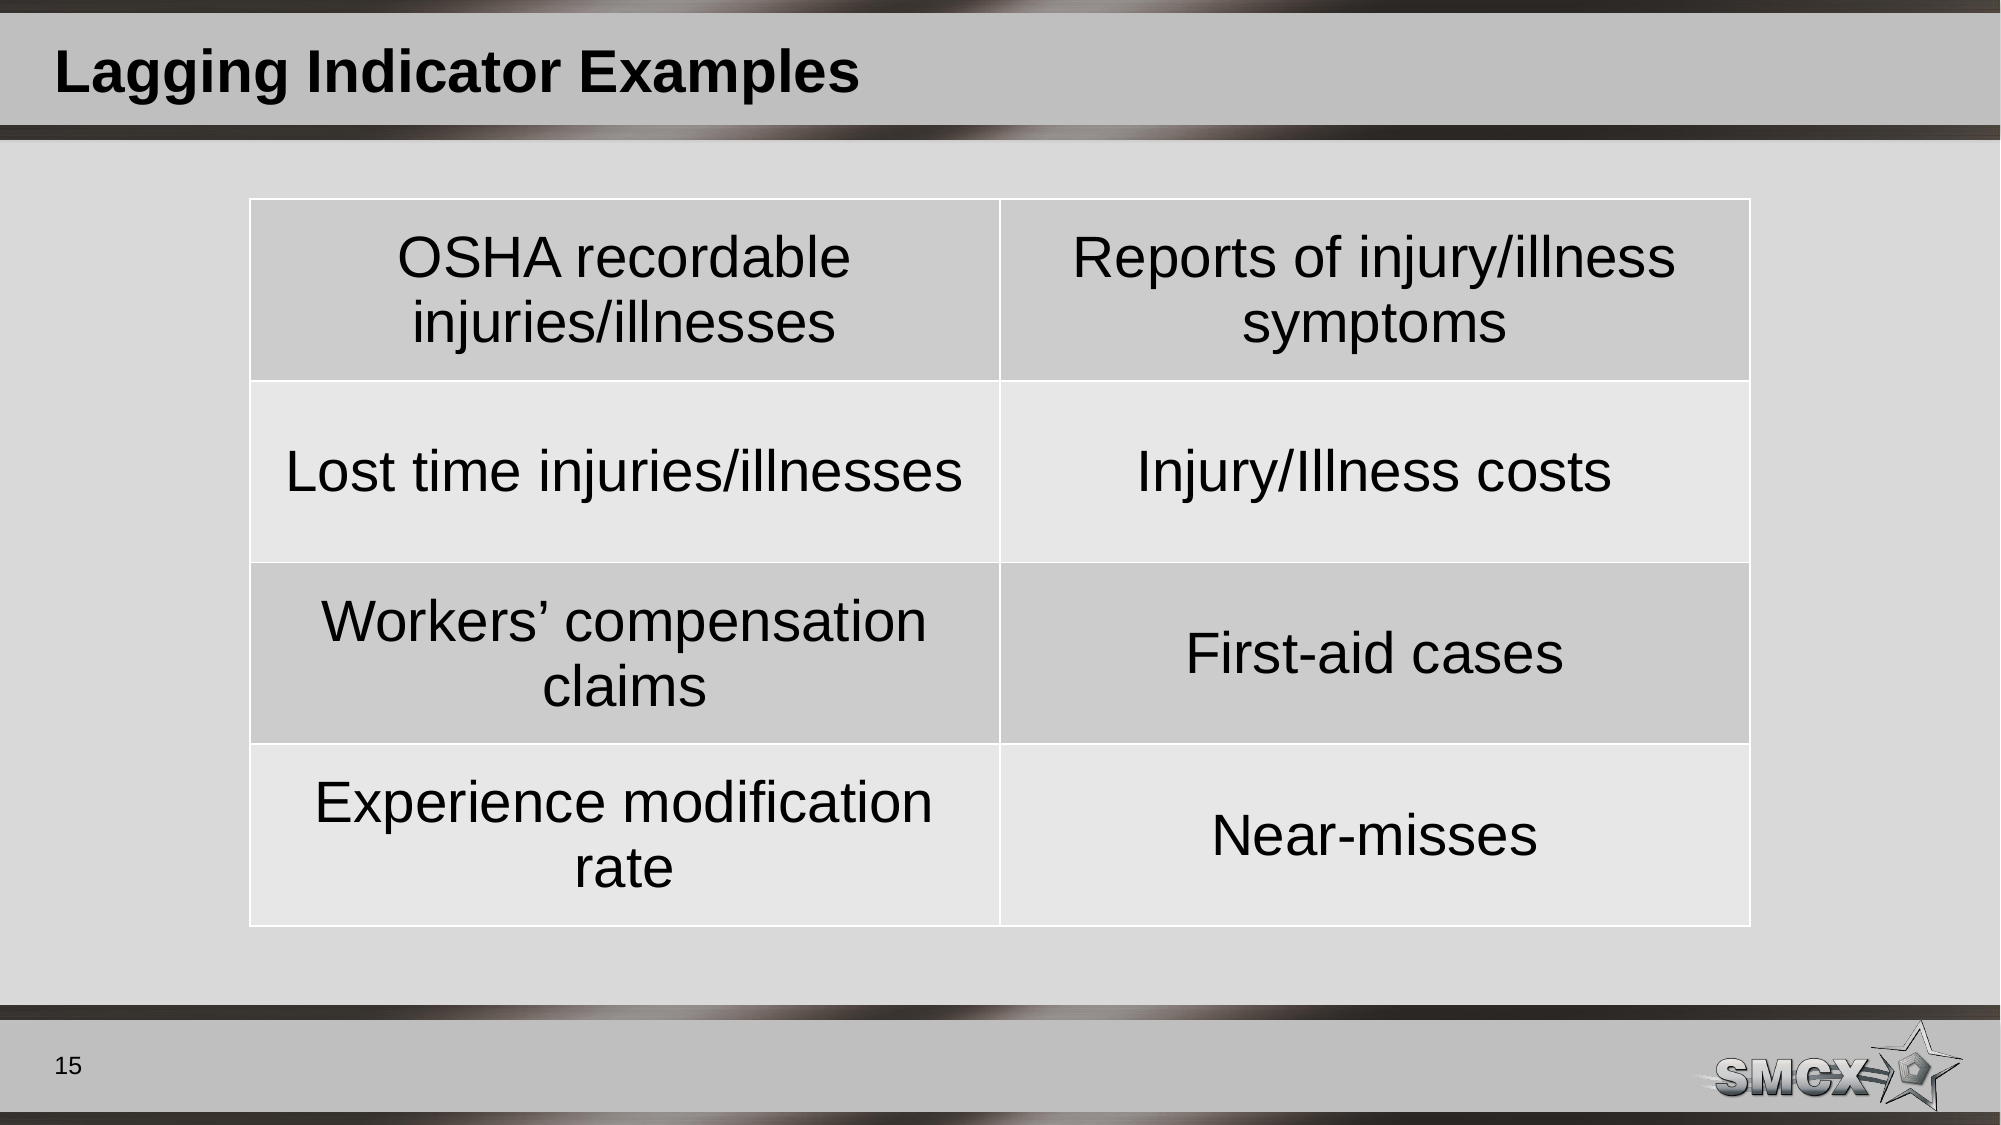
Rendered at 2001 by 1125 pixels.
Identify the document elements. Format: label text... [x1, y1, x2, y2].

slide_number 15 [39, 1035, 190, 1095]
table_cell Experience modification rate [251, 745, 999, 925]
table_cell First-aid cases [1001, 563, 1749, 743]
title Lagging Indicator Examples [39, 21, 1980, 115]
table_header Reports of injury/illness symptoms [1001, 200, 1749, 380]
table_cell Near-misses [1001, 745, 1749, 925]
table_cell Injury/Illness costs [1001, 382, 1749, 562]
table_cell Lost time injuries/illnesses [251, 382, 999, 562]
table_cell Workers’ compensation claims [251, 563, 999, 743]
table_header OSHA recordable injuries/illnesses [251, 200, 999, 380]
picture [0, 125, 2001, 140]
picture [0, 0, 2001, 13]
picture [0, 1005, 2001, 1125]
